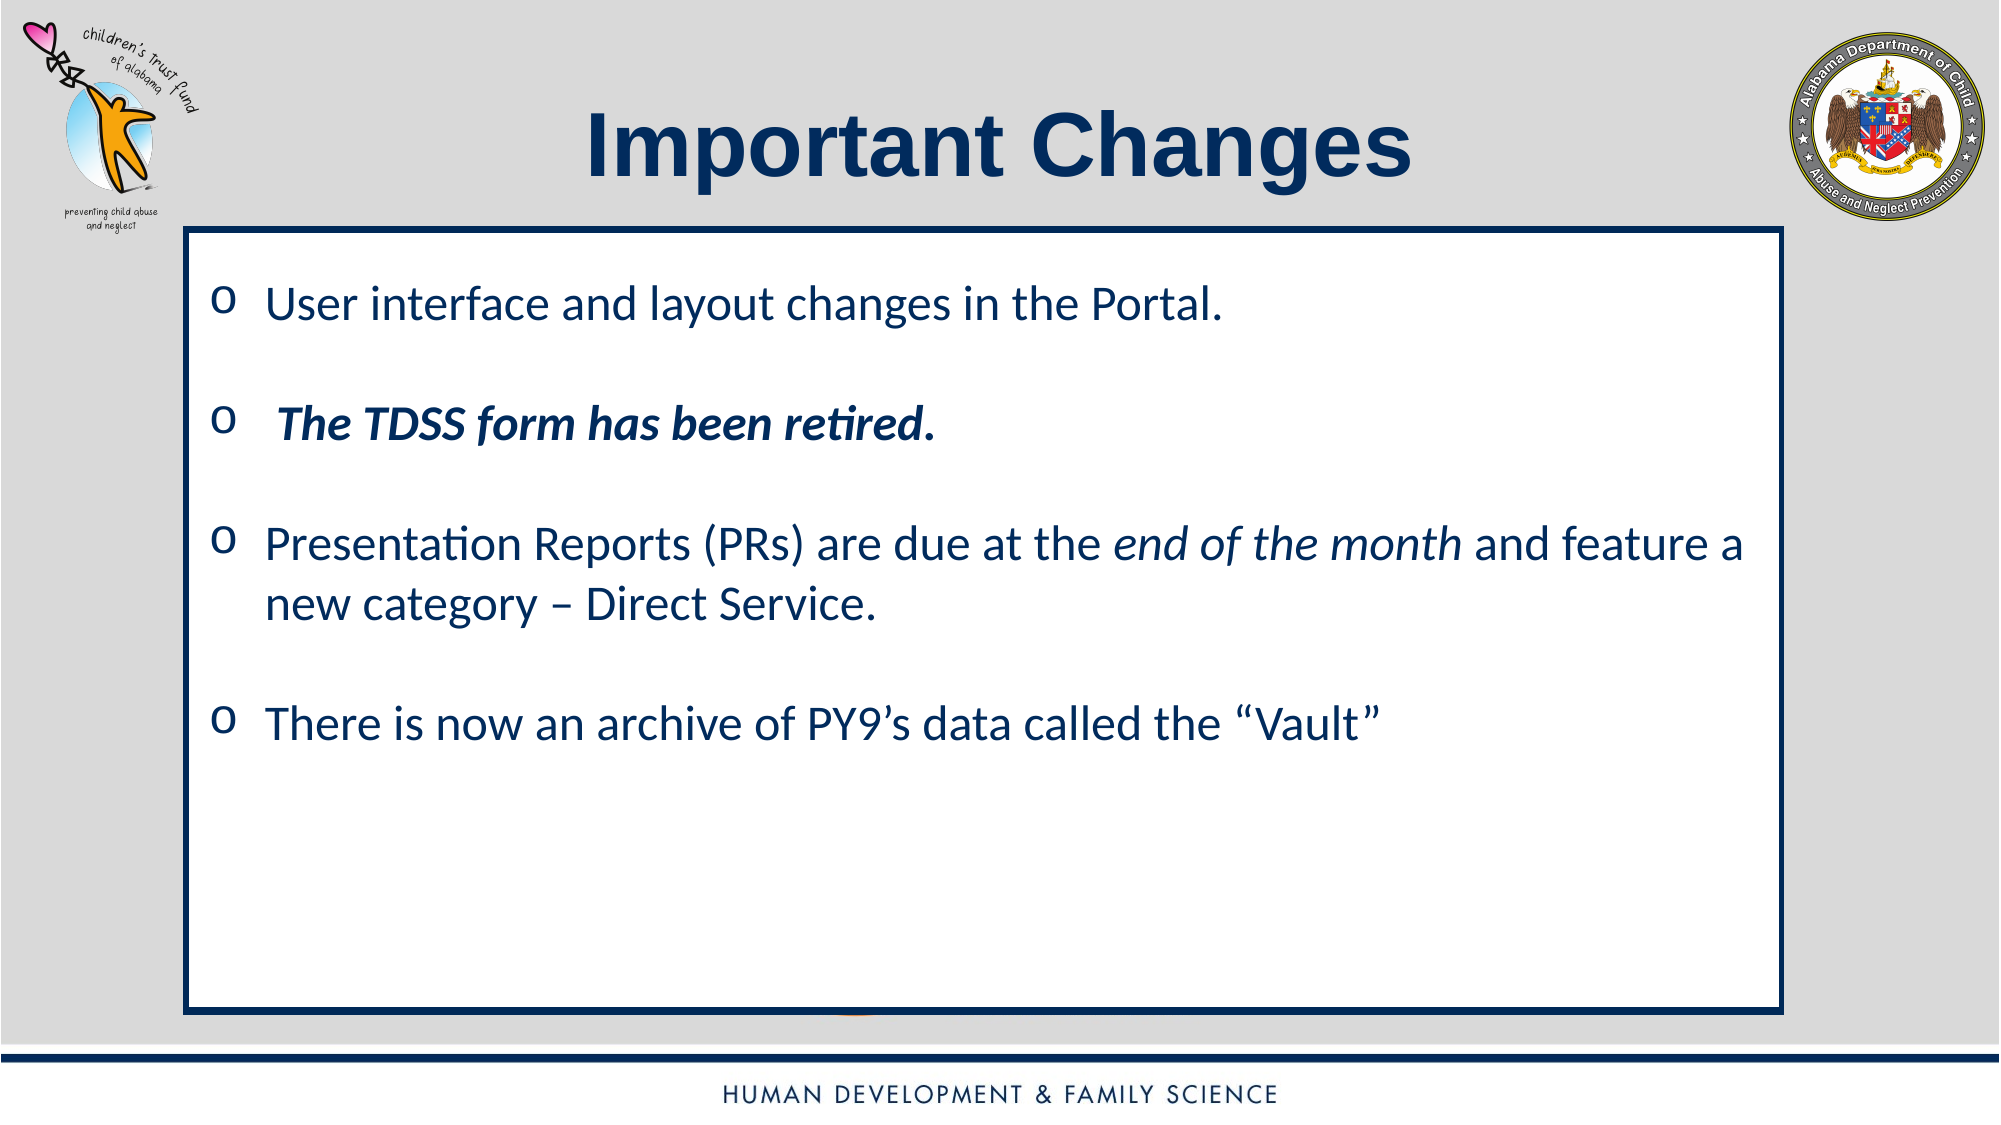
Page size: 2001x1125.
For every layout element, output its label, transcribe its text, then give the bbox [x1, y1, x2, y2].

title Important Changes [249, 89, 1750, 204]
picture [1, 0, 1999, 1125]
